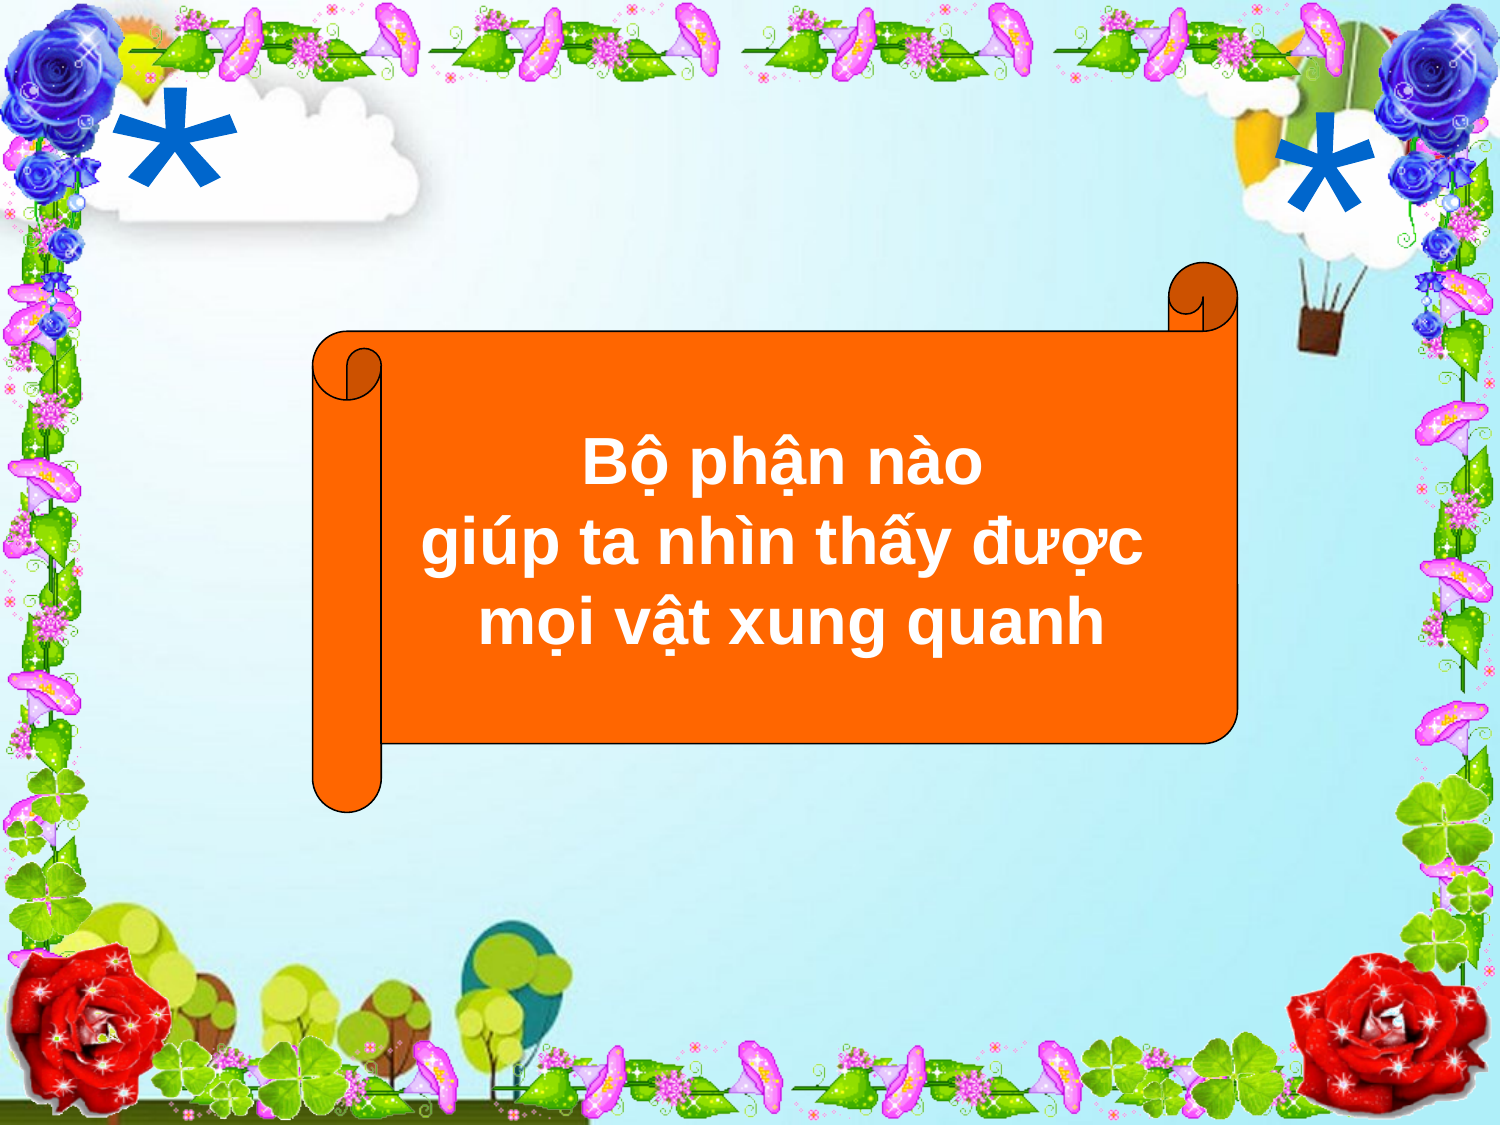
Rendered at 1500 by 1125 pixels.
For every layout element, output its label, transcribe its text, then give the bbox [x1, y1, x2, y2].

text_box Bộ phận nào giúp ta nhìn thấy được mọi vật xung quanh [312, 262, 1238, 813]
picture [0, 0, 1500, 1125]
